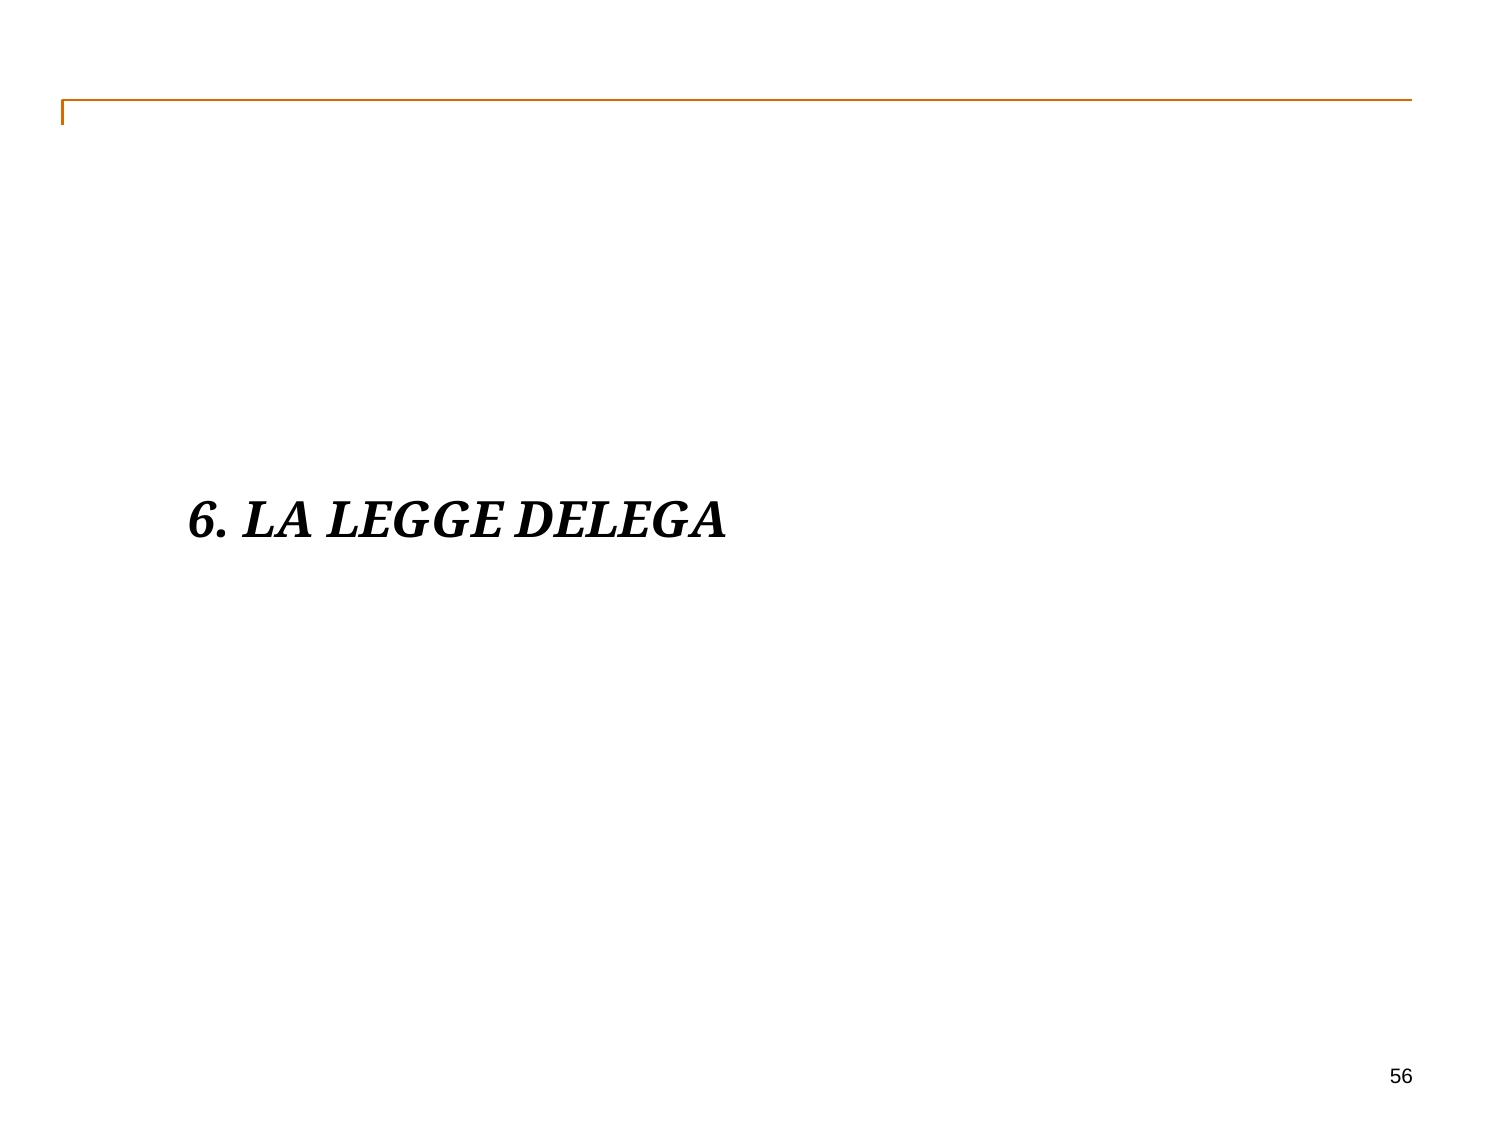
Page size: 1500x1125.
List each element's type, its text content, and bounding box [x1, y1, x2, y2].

title 6. La legge delega [187, 487, 1350, 638]
slide_number 56 [1162, 1062, 1413, 1088]
